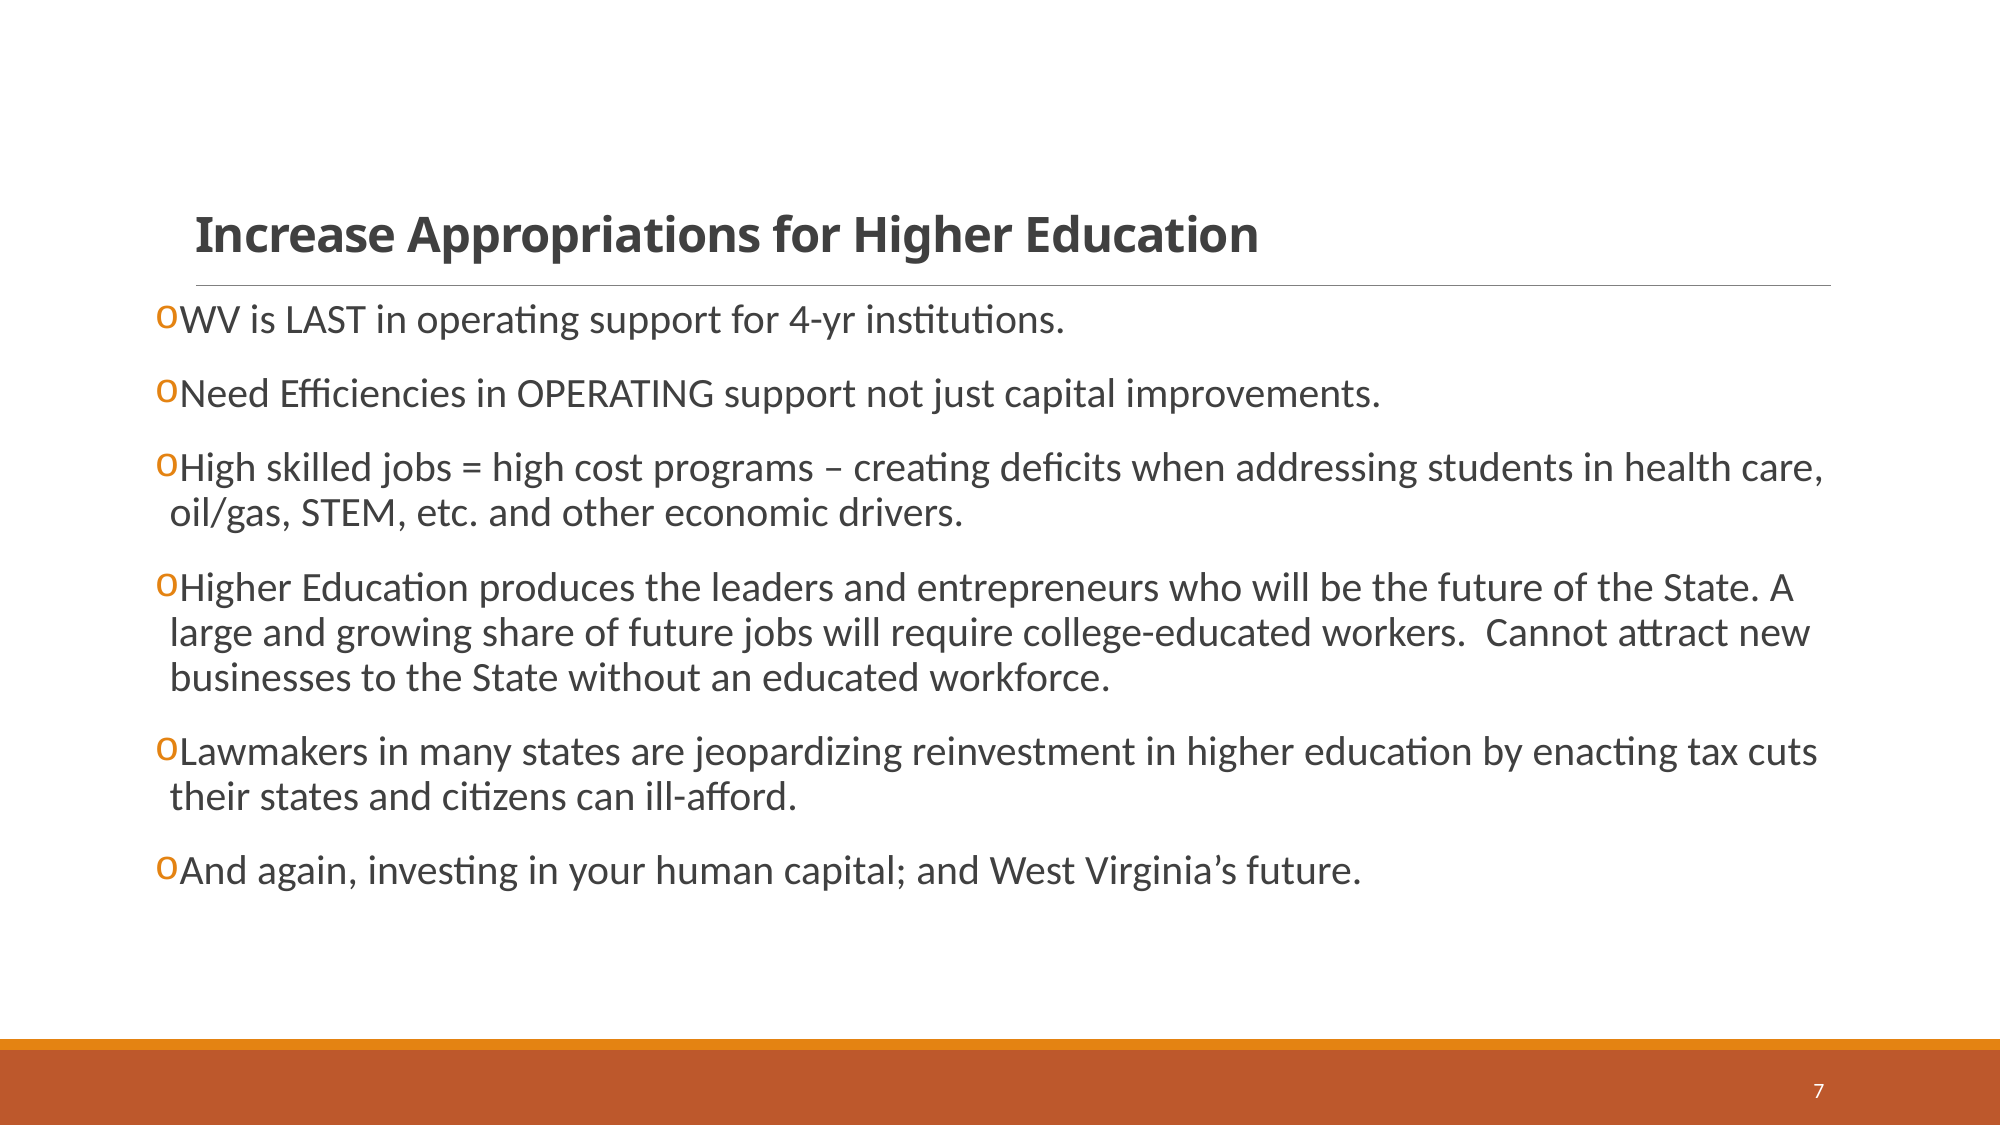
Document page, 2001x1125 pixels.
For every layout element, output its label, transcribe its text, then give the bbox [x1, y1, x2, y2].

slide_number 7 [1624, 1059, 1840, 1120]
list WV is LAST in operating support for 4-yr institutions. Need Efficiencies in OPERATING support not just capital improvements. High skilled jobs = high cost programs – creating deficits when addressing students in health care, oil/gas, STEM, etc. and other economic drivers. Higher Education produces the leaders and entrepreneurs who will be the future of the State. A large and growing share of future jobs will require college-educated workers. Cannot attract new businesses to the State without an educated workforce. Lawmakers in many states are jeopardizing reinvestment in higher education by enacting tax cuts their states and citizens can ill-afford. And again, investing in your human capital; and West Virginia’s future. [154, 290, 1830, 992]
title Increase Appropriations for Higher Education [180, 153, 1830, 271]
